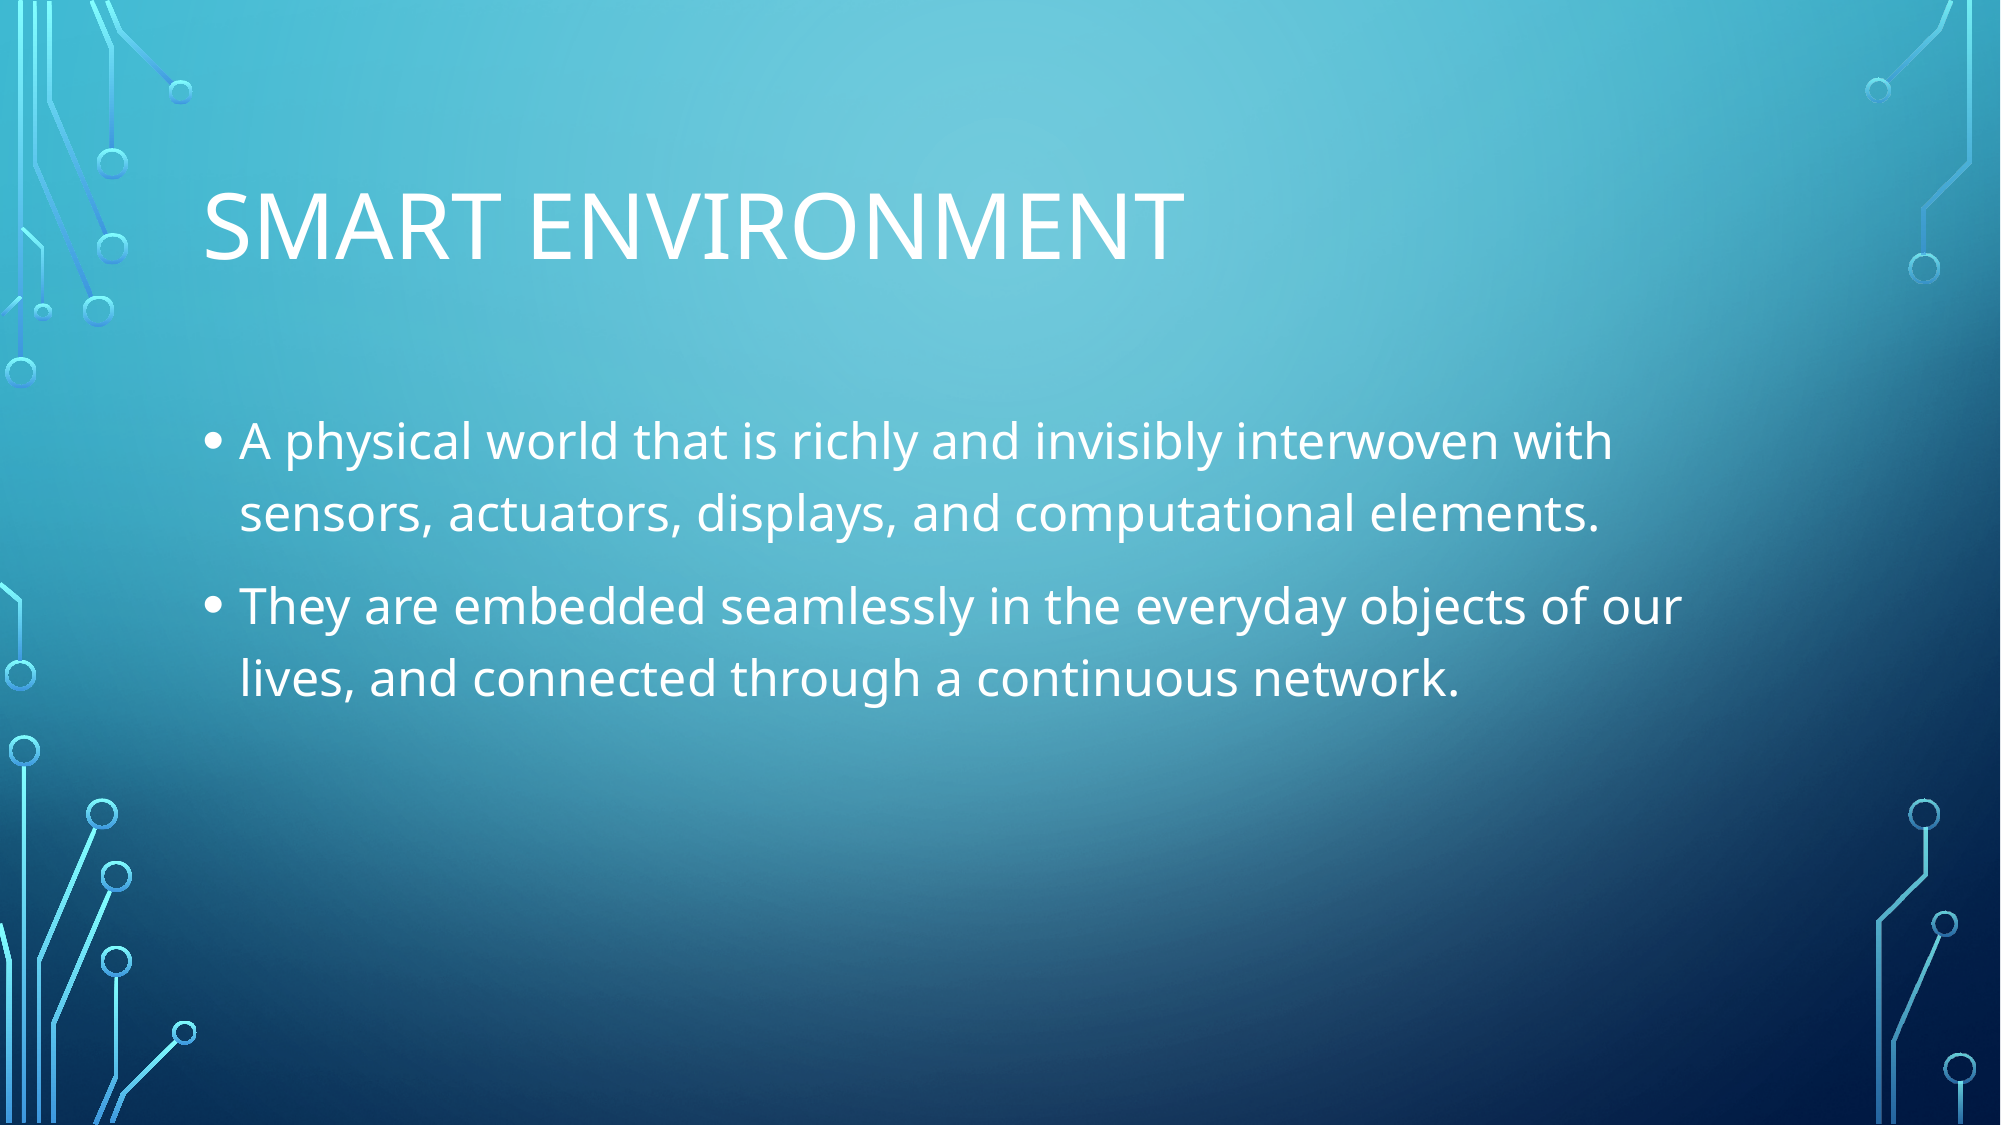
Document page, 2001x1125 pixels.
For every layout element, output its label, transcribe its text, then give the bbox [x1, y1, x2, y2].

title SMART Environment [187, 108, 1813, 351]
list A physical world that is richly and invisibly interwoven with sensors, actuators, displays, and computational elements. They are embedded seamlessly in the everyday objects of our lives, and connected through a continuous network. [187, 389, 1813, 987]
